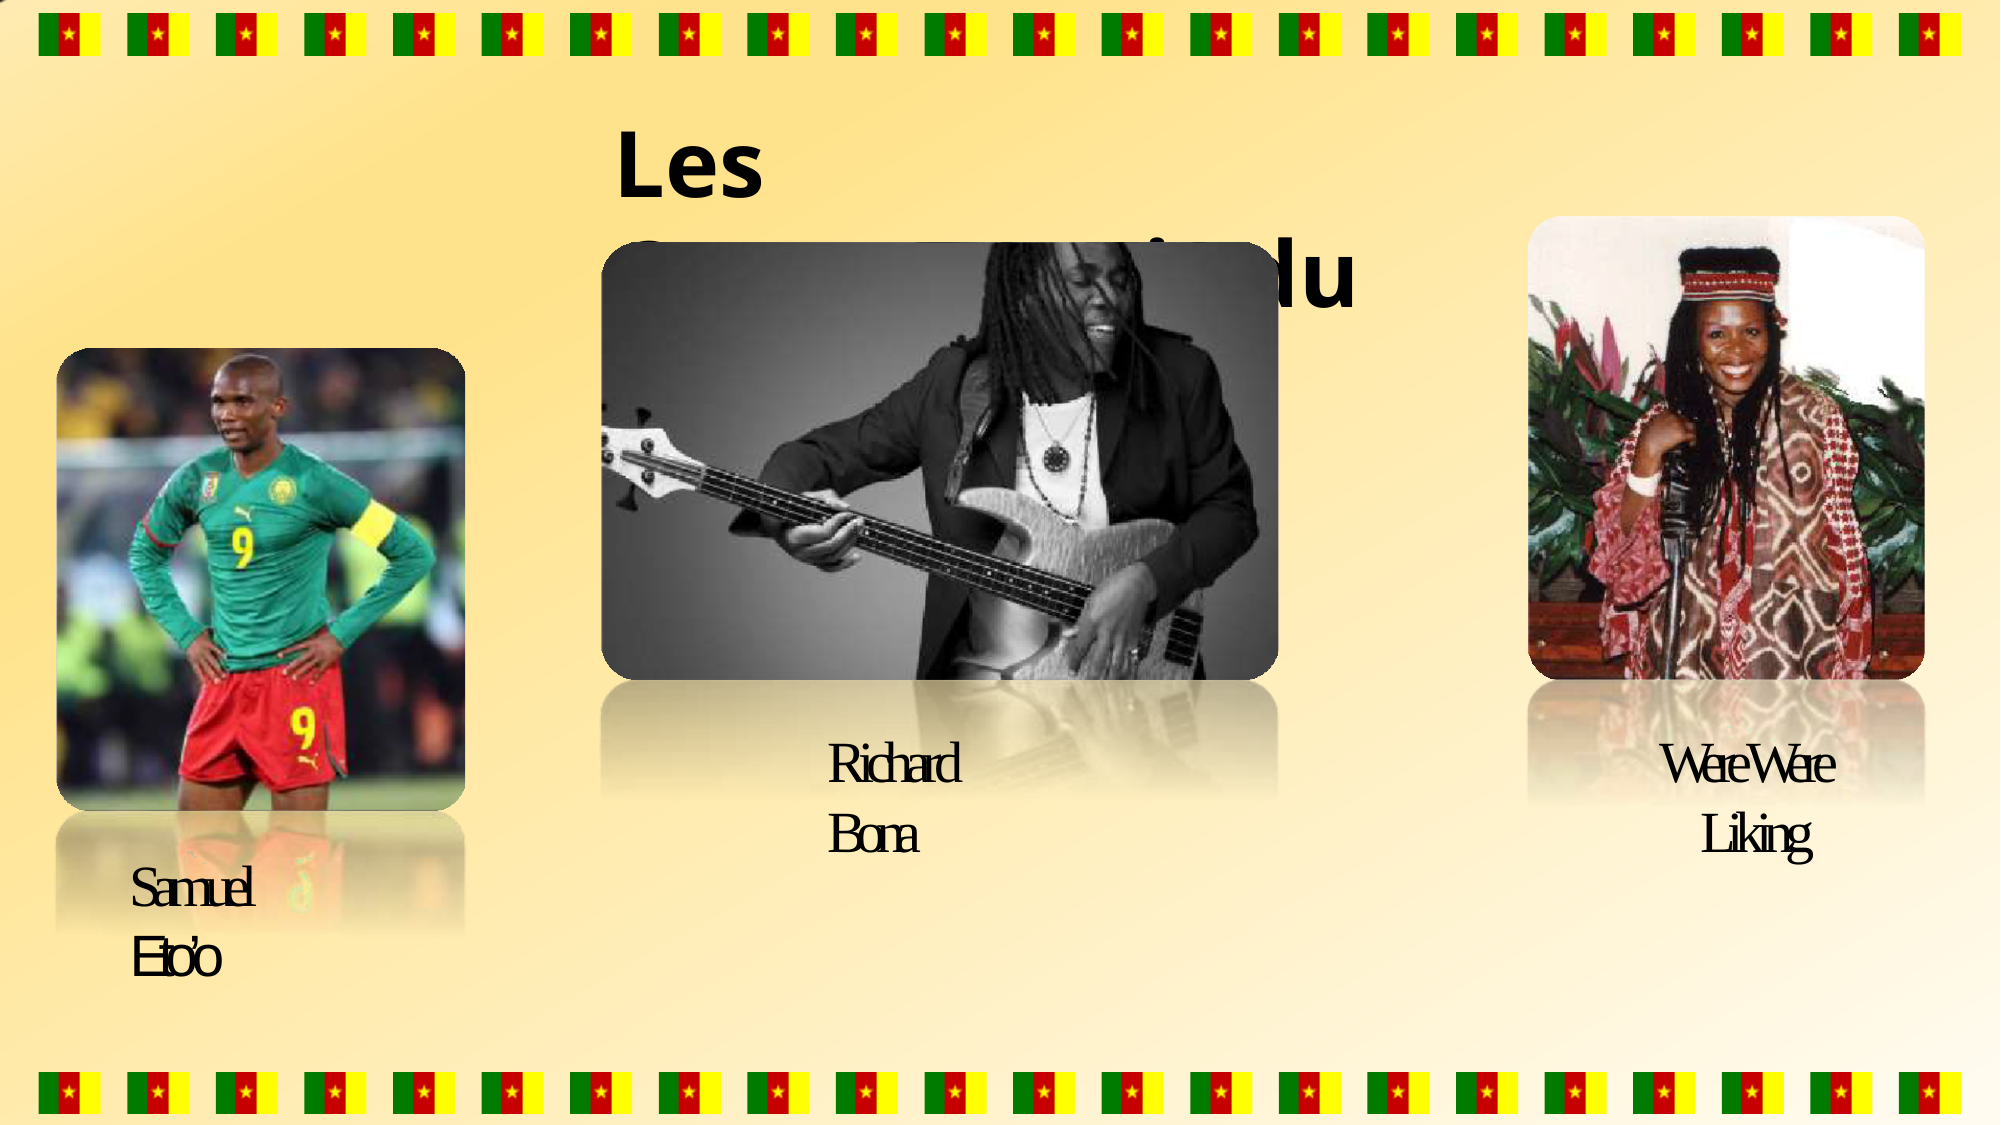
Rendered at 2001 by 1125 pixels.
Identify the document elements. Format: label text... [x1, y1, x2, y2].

text_box Richard Bona [825, 722, 1055, 865]
text_box [1525, 677, 1928, 1125]
text_box [56, 348, 466, 811]
text_box Were Were Liking [1657, 722, 1850, 865]
text_box [598, 677, 1281, 1120]
text_box [53, 808, 468, 1125]
title Les Camerounais du monde [611, 103, 1390, 436]
text_box [1528, 216, 1925, 680]
text_box [601, 242, 1279, 680]
text_box Samuel Eto’o [127, 845, 349, 988]
picture [0, 0, 2000, 1125]
